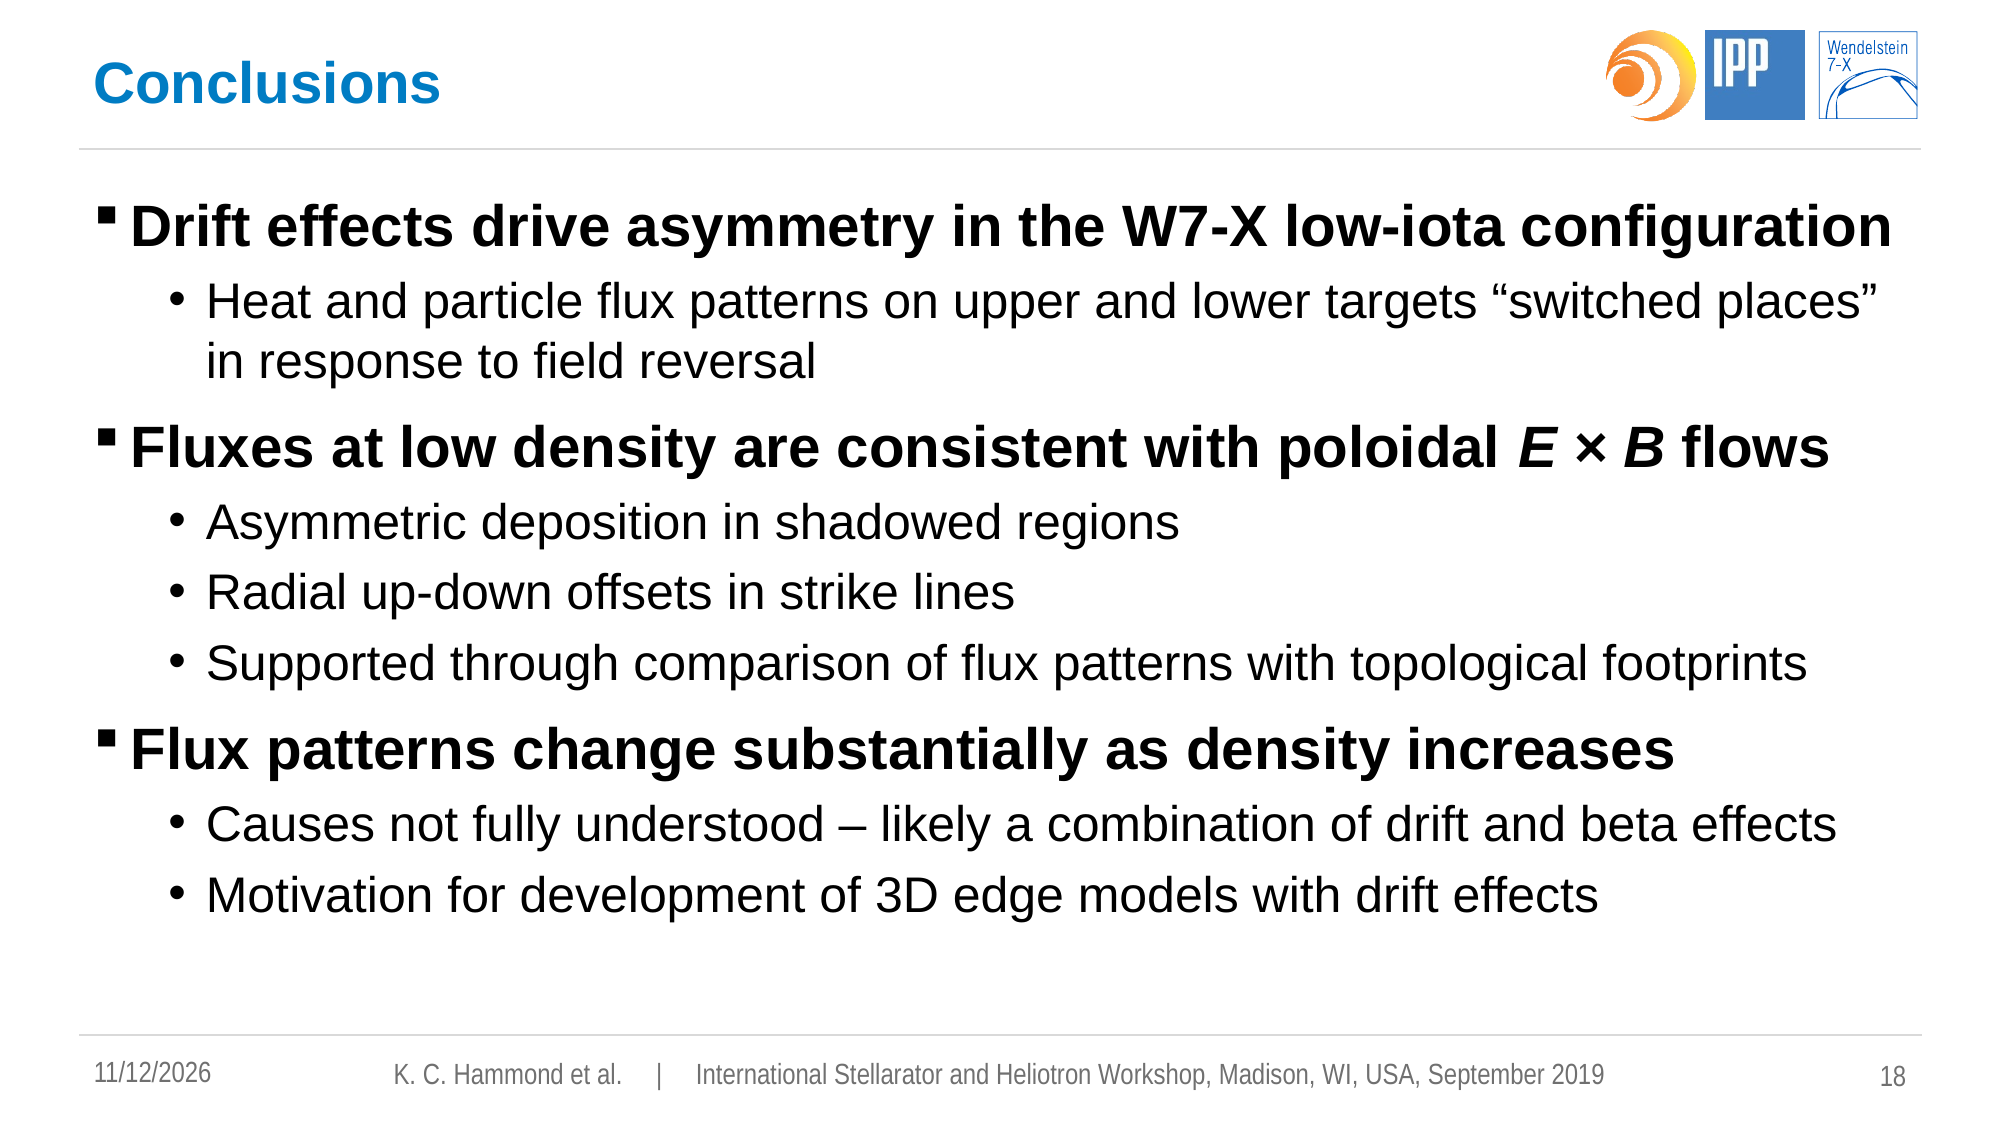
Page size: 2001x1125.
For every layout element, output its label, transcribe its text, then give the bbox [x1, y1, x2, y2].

list Drift effects drive asymmetry in the W7-X low-iota configuration Heat and particle flux patterns on upper and lower targets “switched places” in response to field reversal Fluxes at low density are consistent with poloidal E × B flows Asymmetric deposition in shadowed regions Radial up-down offsets in strike lines Supported through comparison of flux patterns with topological footprints Flux patterns change substantially as density increases Causes not fully understood – likely a combination of drift and beta effects Motivation for development of 3D edge models with drift effects [78, 180, 1922, 1015]
picture [1705, 30, 1805, 120]
list Conclusions [78, 24, 1602, 147]
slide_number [78, 1040, 256, 1101]
footer K. C. Hammond et al. | International Stellarator and Heliotron Workshop, Madison, WI, USA, September 2019 [297, 1042, 1703, 1103]
slide_number 18 [1744, 1044, 1922, 1105]
picture [1606, 30, 1697, 126]
